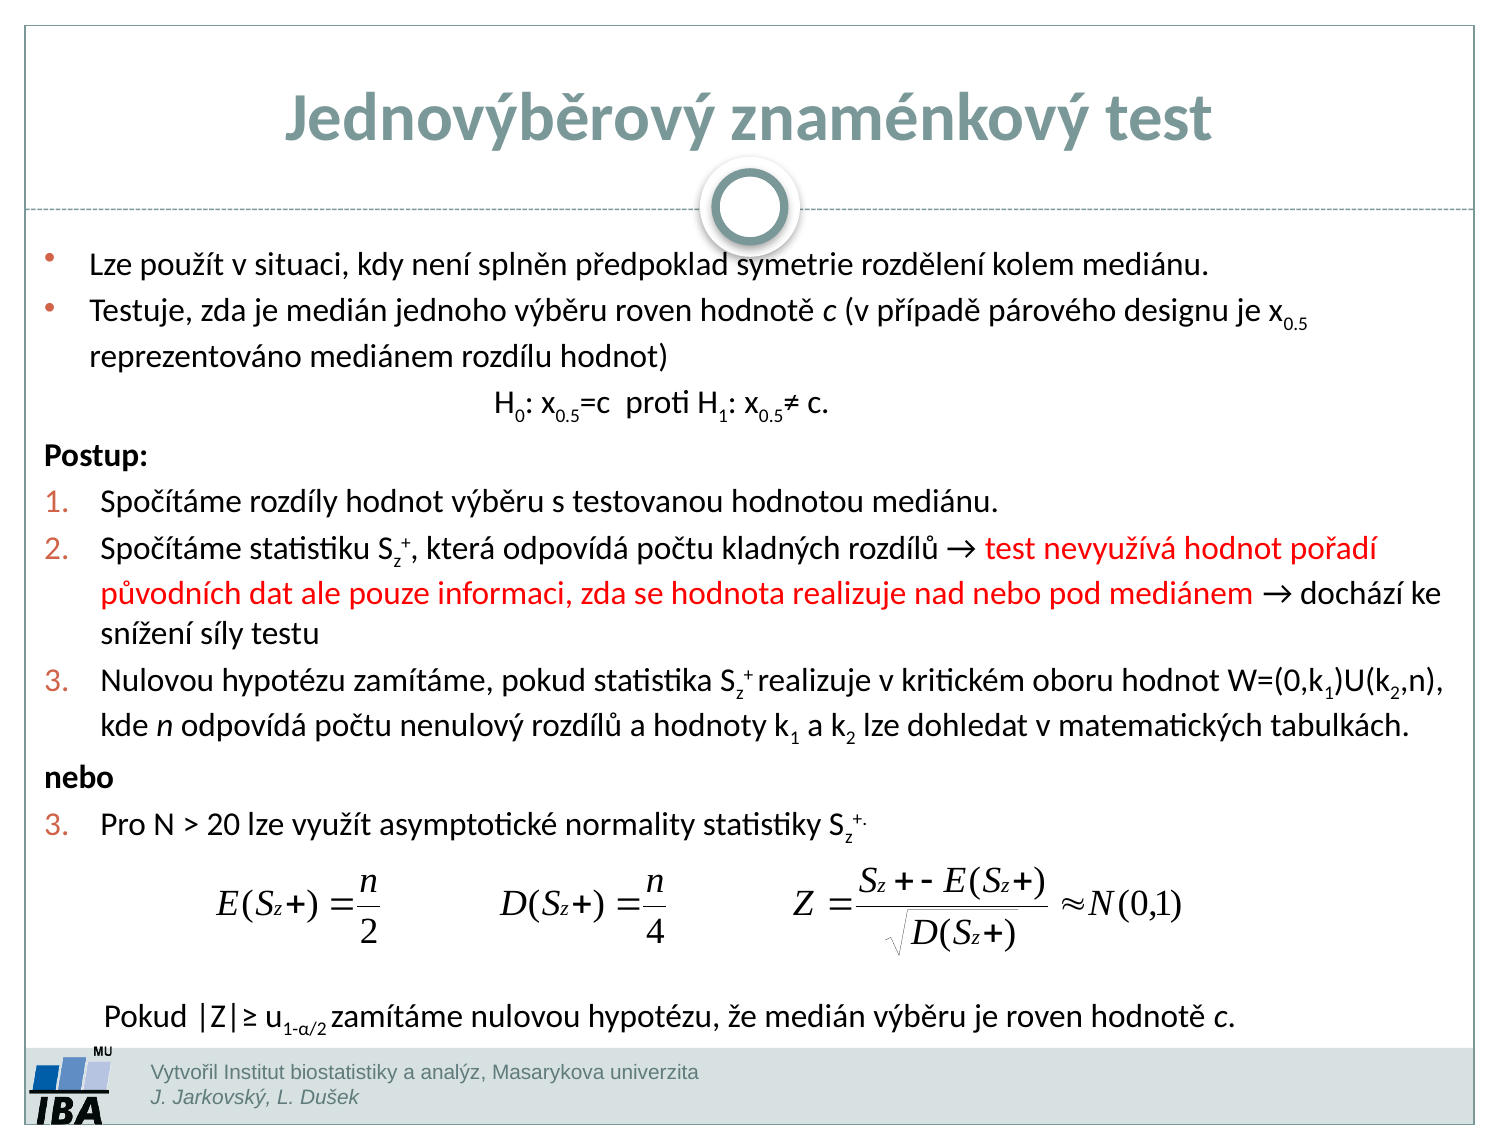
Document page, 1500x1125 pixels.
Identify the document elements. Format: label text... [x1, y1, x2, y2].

title Jednovýběrový znaménkový test [49, 37, 1450, 163]
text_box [492, 856, 674, 952]
footer Vytvořil Institut biostatistiky a analýz, Masarykova univerzita J. Jarkovský, L. Dušek [135, 1051, 724, 1112]
picture [29, 1046, 112, 1125]
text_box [209, 856, 387, 952]
text_box Lze použít v situaci, kdy není splněn předpoklad symetrie rozdělení kolem mediánu. Testuje, zda je medián jednoho výběru roven hodnotě c (v případě párového designu je x0.5 reprezentováno mediánem rozdílu hodnot) H0: x0.5=c proti H1: x0.5≠ c. Postup: Spočítáme rozdíly hodnot výběru s testovanou hodnotou mediánu. Spočítáme statistiku Sz+, která odpovídá počtu kladných rozdílů → test nevyužívá hodnot pořadí původních dat ale pouze informaci, zda se hodnota realizuje nad nebo pod mediánem → dochází ke snížení síly testu Nulovou hypotézu zamítáme, pokud statistika Sz+ realizuje v kritickém oboru hodnot W=(0,k1)U(k2,n), kde n odpovídá počtu nenulový rozdílů a hodnoty k1 a k2 lze dohledat v matematických tabulkách. nebo Pro N > 20 lze využít asymptotické normality statistiky Sz+. Pokud |Z|≥ u1-α/2 zamítáme nulovou hypotézu, že medián výběru je roven hodnotě c. [29, 217, 1489, 1046]
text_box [786, 856, 1188, 965]
